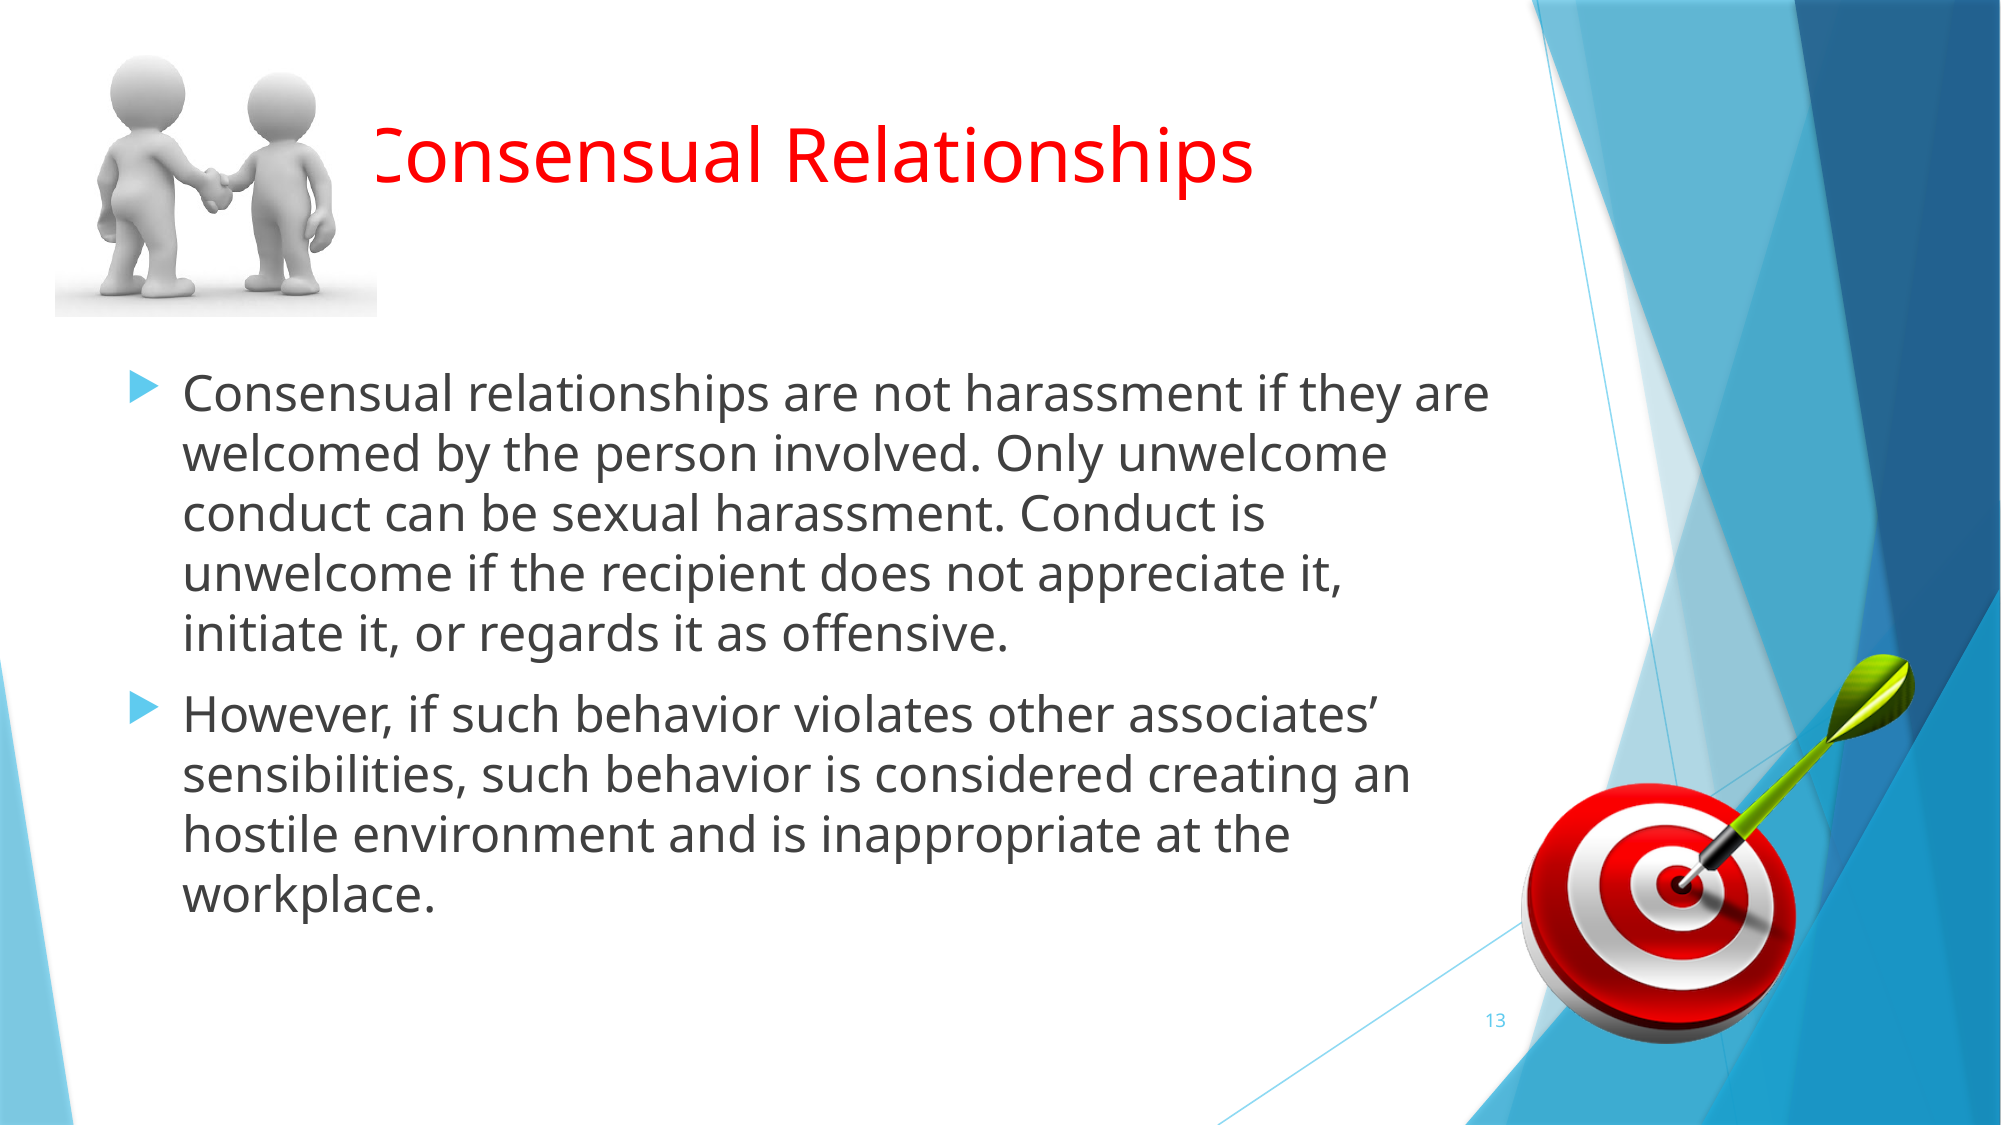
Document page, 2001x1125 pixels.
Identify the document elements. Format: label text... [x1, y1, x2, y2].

picture [54, 35, 377, 318]
picture [1520, 654, 1915, 1044]
slide_number 13 [1409, 991, 1519, 1051]
list Consensual relationships are not harassment if they are welcomed by the person involved. Only unwelcome conduct can be sexual harassment. Conduct is unwelcome if the recipient does not appreciate it, initiate it, or regards it as offensive. However, if such behavior violates other associates’ sensibilities, such behavior is considered creating an hostile environment and is inappropriate at the workplace. [111, 354, 1522, 992]
title Consensual Relationships [383, 99, 1522, 317]
